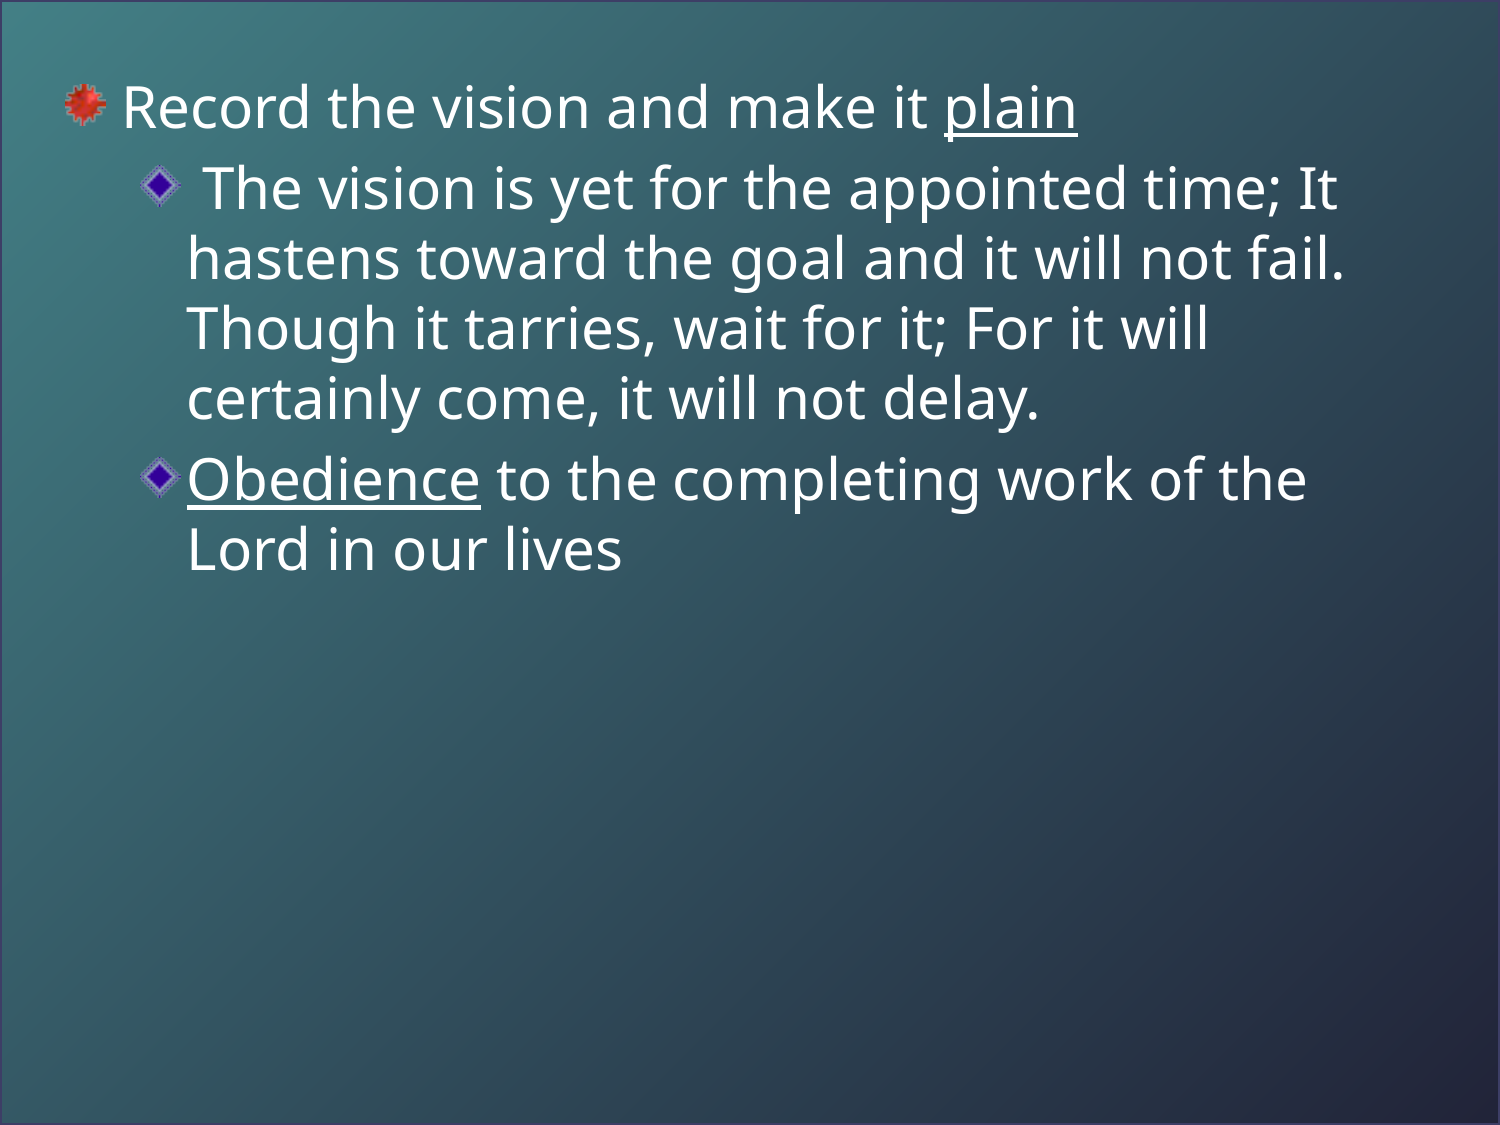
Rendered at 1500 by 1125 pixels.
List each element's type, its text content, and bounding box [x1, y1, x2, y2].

picture [65, 84, 106, 126]
list Record the vision and make it plain The vision is yet for the appointed time; It hastens toward the goal and it will not fail. Though it tarries, wait for it; For it will certainly come, it will not delay. Obedience to the completing work of the Lord in our lives [50, 62, 1450, 1075]
picture [140, 457, 181, 498]
picture [140, 165, 181, 207]
